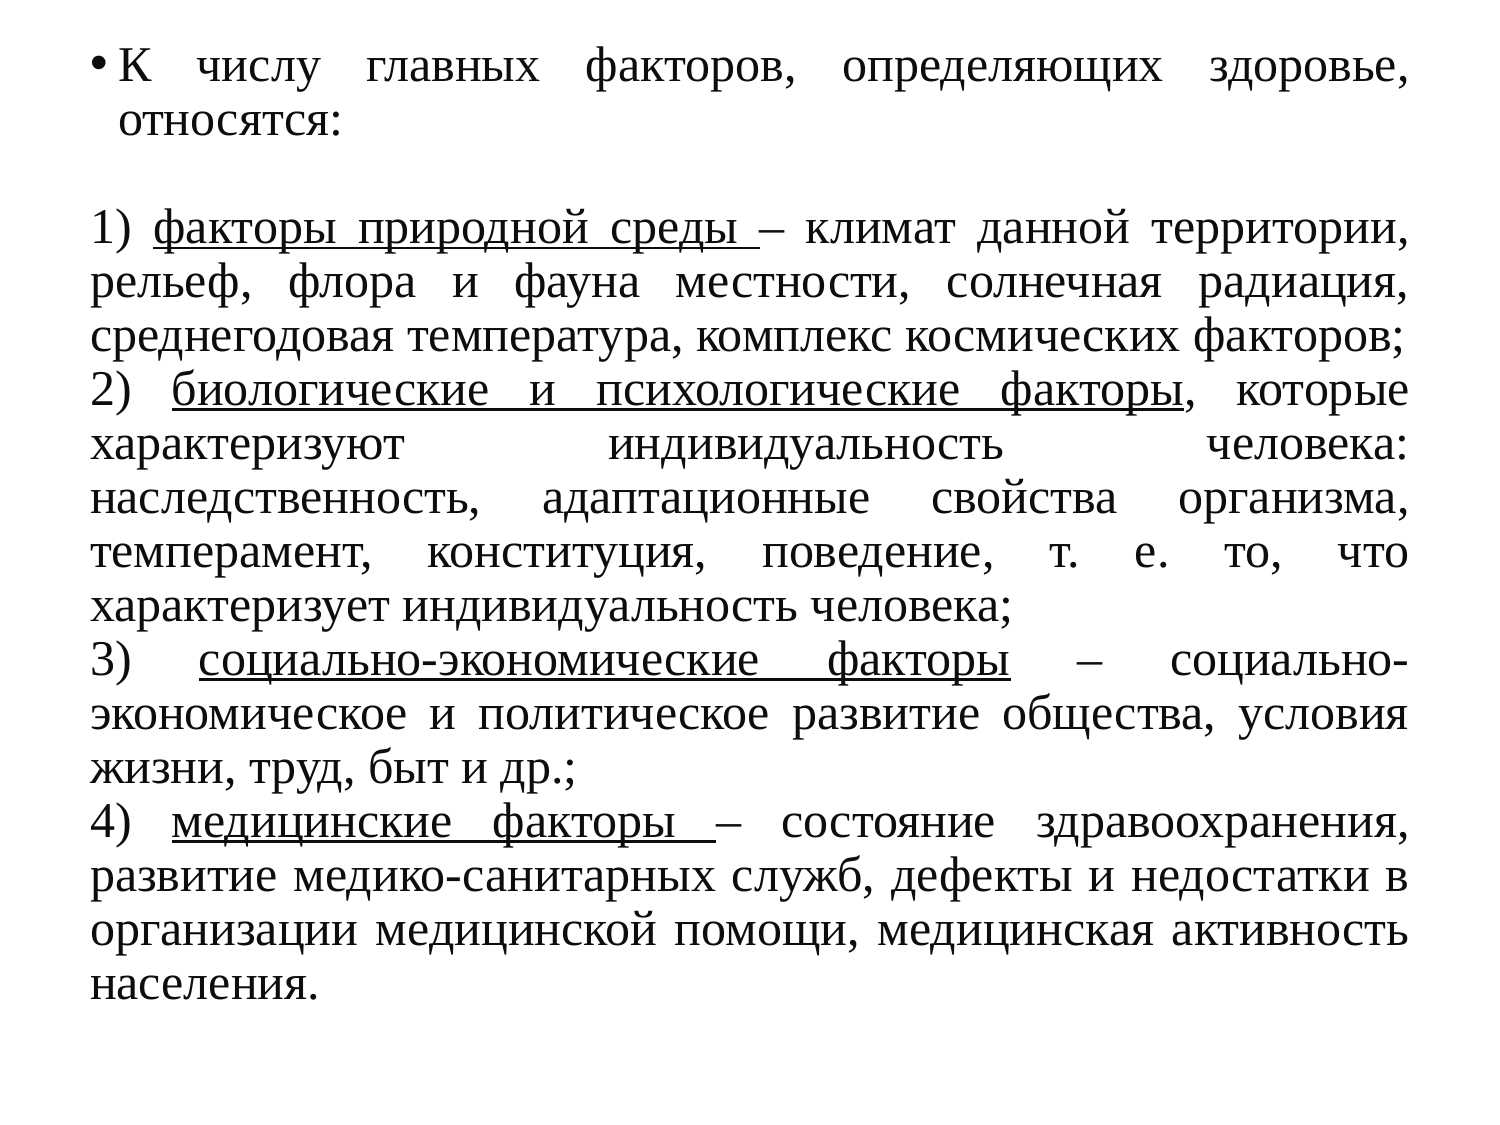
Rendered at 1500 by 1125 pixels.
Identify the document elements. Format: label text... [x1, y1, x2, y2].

list К числу главных факторов, определяющих здоровье, относятся: 1) факторы природной среды – климат данной территории, рельеф, флора и фауна местности, солнечная радиация, среднегодовая температура, комплекс космических факторов; 2) биологические и психологические факторы, которые характеризуют индивидуальность человека: наследственность, адаптационные свойства организма, темперамент, конституция, поведение, т. е. то, что характеризует индивидуальность человека; 3) социально-экономические факторы – социально-экономическое и политическое развитие общества, условия жизни, труд, быт и др.; 4) медицинские факторы – состояние здравоохранения, развитие медико-санитарных служб, дефекты и недостатки в организации медицинской помощи, медицинская активность населения. [75, 30, 1425, 1059]
